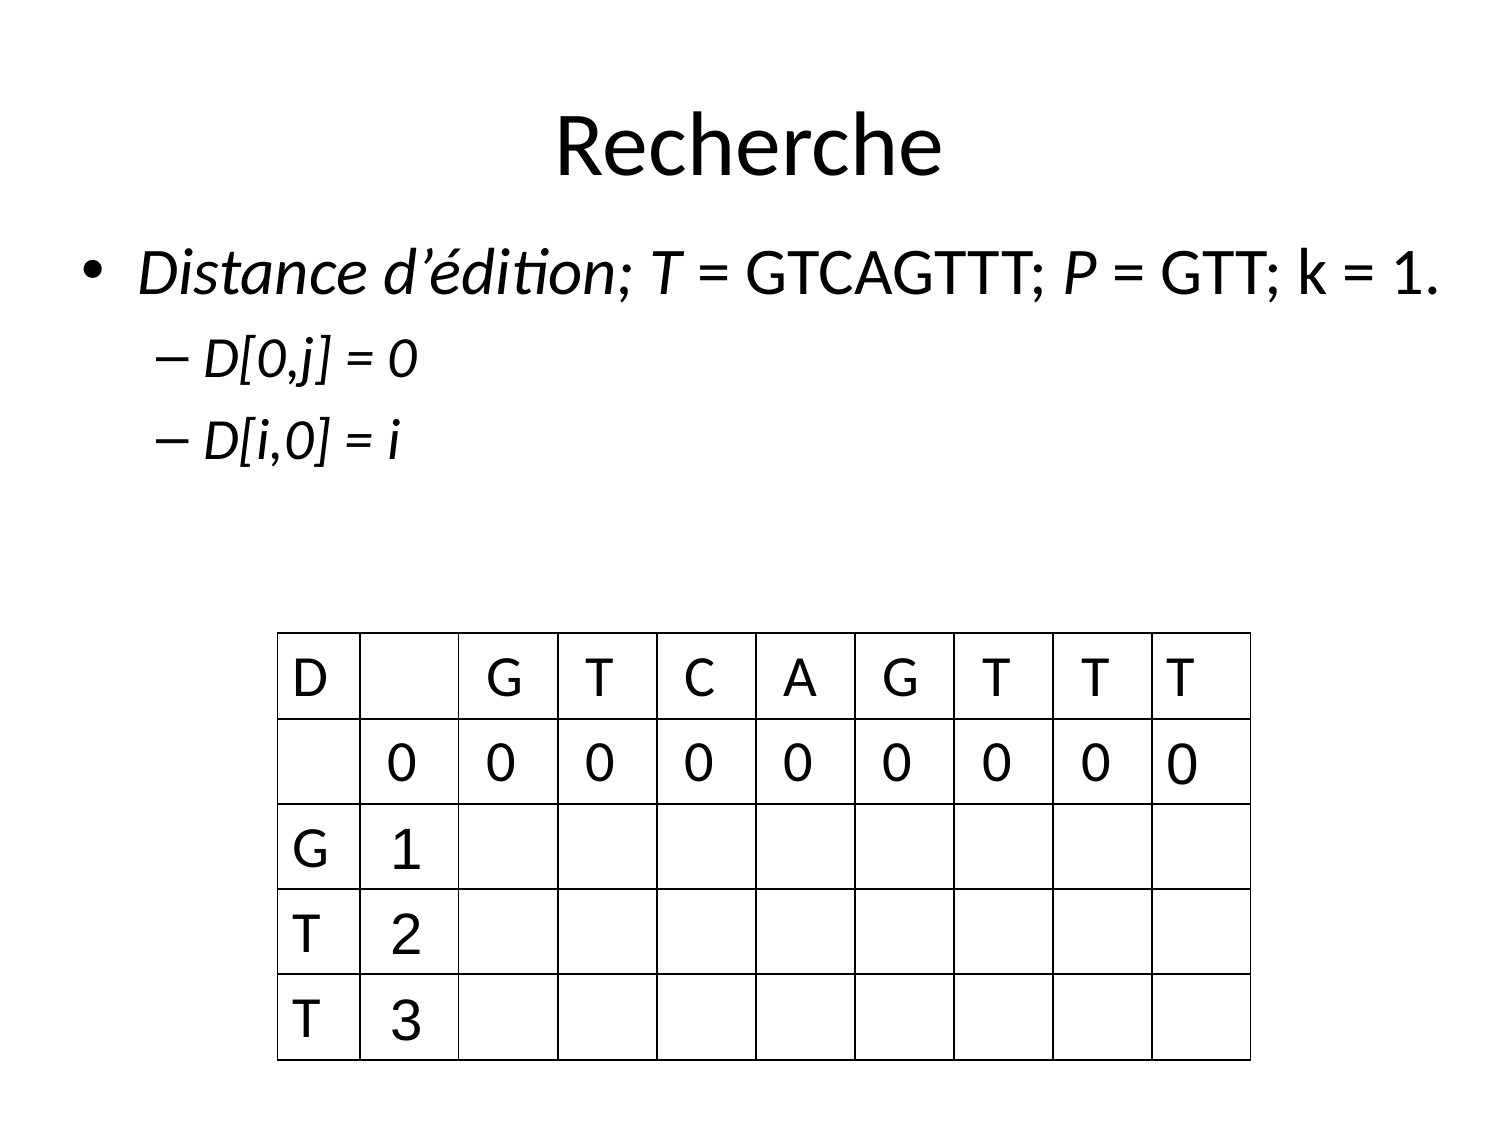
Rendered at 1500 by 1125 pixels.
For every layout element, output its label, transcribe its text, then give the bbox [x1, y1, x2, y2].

table_cell 2 [361, 890, 458, 973]
table_cell [278, 720, 359, 803]
table_header T [1054, 634, 1151, 718]
table_header G [459, 634, 557, 718]
table_cell [459, 805, 557, 888]
table_cell [856, 805, 953, 888]
table_cell 0 [1054, 720, 1151, 803]
table_cell [459, 890, 557, 973]
table_cell 0 [559, 720, 656, 803]
table_cell 0 [757, 720, 854, 803]
table_header T [1153, 634, 1250, 718]
table_cell [658, 890, 755, 973]
table_cell 0 [658, 720, 755, 803]
table_cell [757, 805, 854, 888]
table_cell [559, 975, 656, 1059]
table_header G [856, 634, 953, 718]
table_cell 0 [856, 720, 953, 803]
list Distance d’édition; T = GTCAGTTT; P = GTT; k = 1. D[0,j] = 0 D[i,0] = i [66, 220, 1462, 563]
table_cell [559, 890, 656, 973]
table_cell [658, 975, 755, 1059]
table_cell 0 [361, 720, 458, 803]
table_cell [955, 805, 1052, 888]
table_cell [1054, 975, 1151, 1059]
table_header D [278, 634, 359, 718]
table_cell [856, 975, 953, 1059]
table_header A [757, 634, 854, 718]
table_cell [459, 975, 557, 1059]
table_cell [658, 805, 755, 888]
table_cell [757, 890, 854, 973]
table_cell [1153, 805, 1250, 888]
table_cell T [278, 890, 359, 973]
table_cell [955, 975, 1052, 1059]
table_cell 0 [459, 720, 557, 803]
table_cell 1 [361, 805, 458, 888]
table_cell [1054, 890, 1151, 973]
table_cell [1153, 975, 1250, 1059]
table_header T [955, 634, 1052, 718]
title Recherche [75, 45, 1425, 220]
table_cell [1054, 805, 1151, 888]
table_cell 0 [955, 720, 1052, 803]
table_cell [559, 805, 656, 888]
table_cell G [278, 805, 359, 888]
table_header C [658, 634, 755, 718]
table_cell [757, 975, 854, 1059]
table_header [361, 634, 458, 718]
table_cell [955, 890, 1052, 973]
table_cell [856, 890, 953, 973]
table_header T [559, 634, 656, 718]
table_cell [1153, 890, 1250, 973]
table_cell T [278, 975, 359, 1059]
table_cell 3 [361, 975, 458, 1059]
table_cell 0 [1153, 720, 1250, 803]
